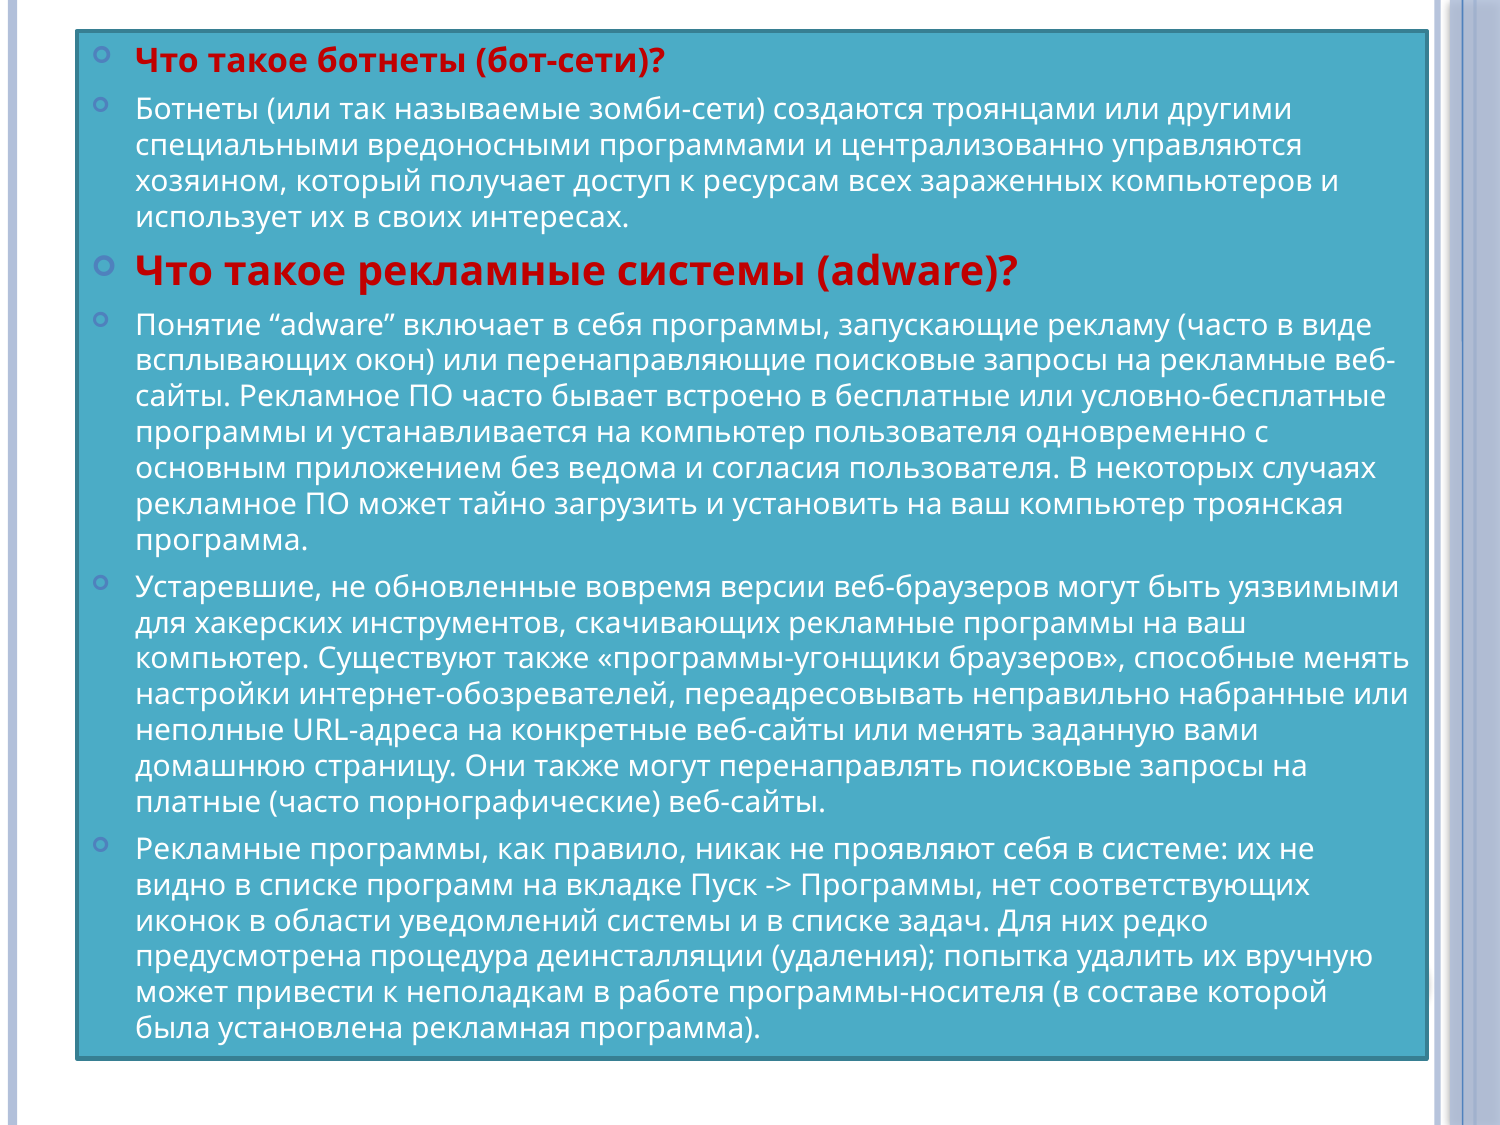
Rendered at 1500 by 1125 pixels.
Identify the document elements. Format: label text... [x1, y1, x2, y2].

list Что такое ботнеты (бот-сети)? Ботнеты (или так называемые зомби-сети) создаются троянцами или другими специальными вредоносными программами и централизованно управляются хозяином, который получает доступ к ресурсам всех зараженных компьютеров и использует их в своих интересах. Что такое рекламные системы (adware)? Понятие “adware” включает в себя программы, запускающие рекламу (часто в виде всплывающих окон) или перенаправляющие поисковые запросы на рекламные веб-сайты. Рекламное ПО часто бывает встроено в бесплатные или условно-бесплатные программы и устанавливается на компьютер пользователя одновременно с основным приложением без ведома и согласия пользователя. В некоторых случаях рекламное ПО может тайно загрузить и установить на ваш компьютер троянская программа. Устаревшие, не обновленные вовремя версии веб-браузеров могут быть уязвимыми для хакерских инструментов, скачивающих рекламные программы на ваш компьютер. Существуют также «программы-угонщики браузеров», способные менять настройки интернет-обозревателей, переадресовывать неправильно набранные или неполные URL-адреса на конкретные веб-сайты или менять заданную вами домашнюю страницу. Они также могут перенаправлять поисковые запросы на платные (часто порнографические) веб-сайты. Рекламные программы, как правило, никак не проявляют себя в системе: их не видно в списке программ на вкладке Пуск -> Программы, нет соответствующих иконок в области уведомлений системы и в списке задач. Для них редко предусмотрена процедура деинсталляции (удаления); попытка удалить их вручную может привести к неполадкам в работе программы-носителя (в составе которой была установлена рекламная программа). [75, 29, 1429, 1061]
